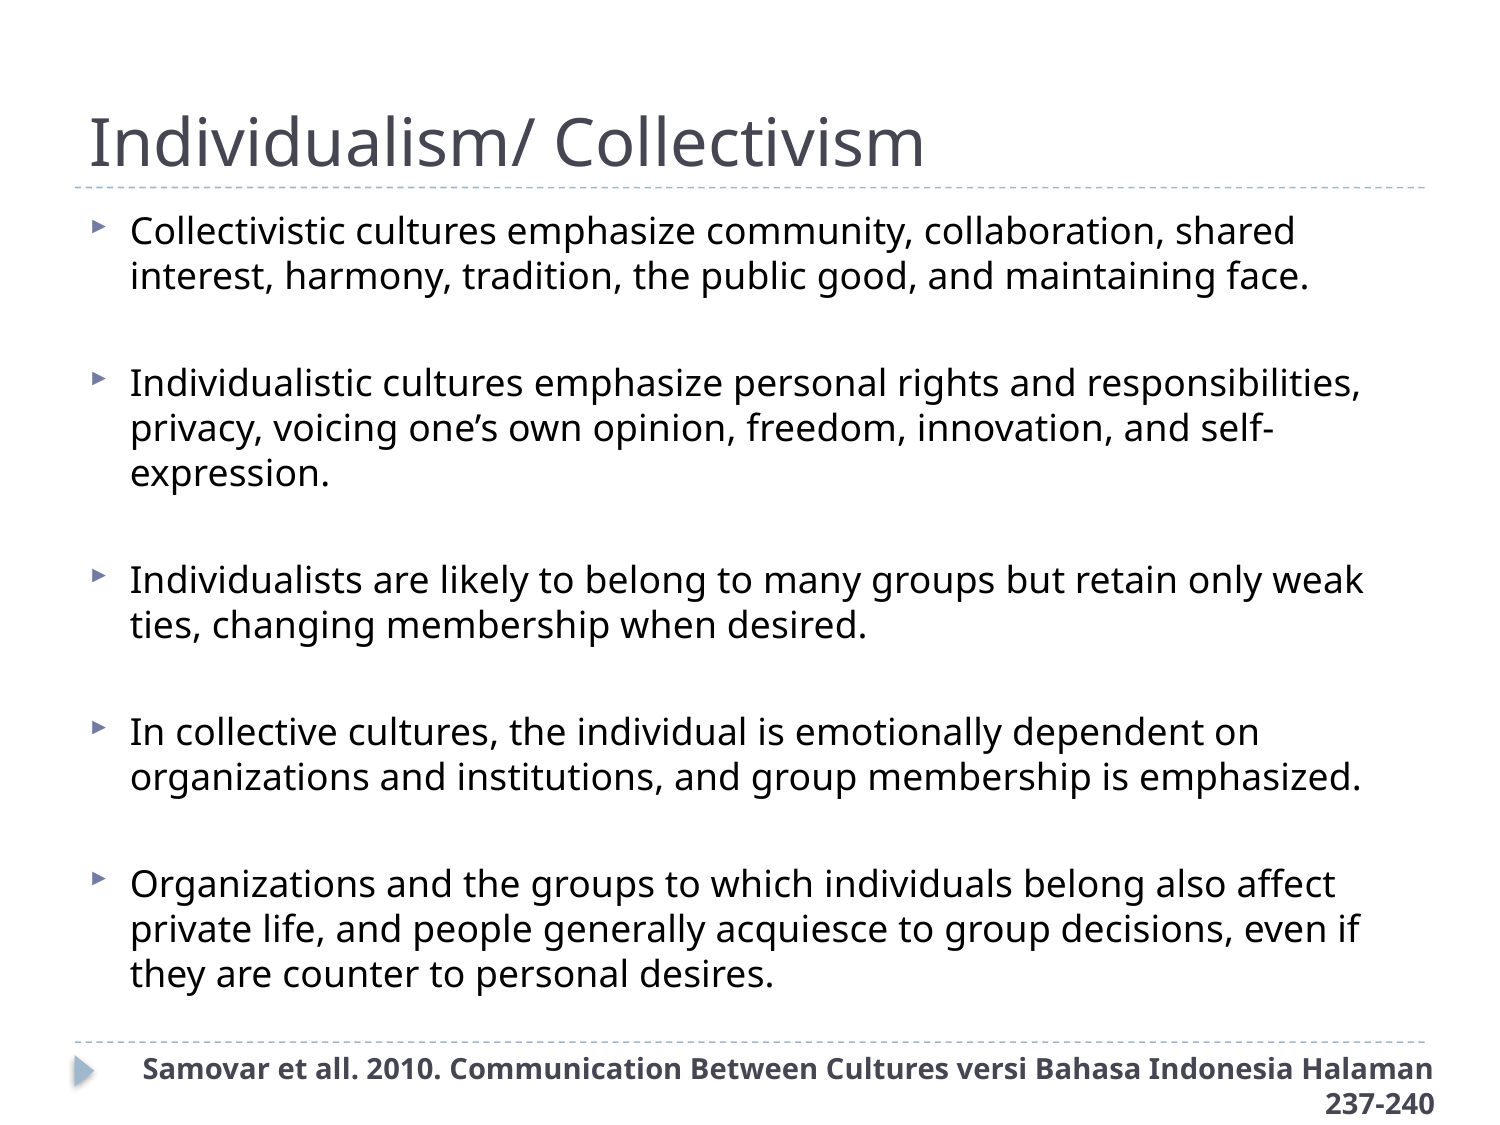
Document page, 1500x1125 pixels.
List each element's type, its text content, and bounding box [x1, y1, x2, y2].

list Collectivistic cultures emphasize community, collaboration, shared interest, harmony, tradition, the public good, and maintaining face. Individualistic cultures emphasize personal rights and responsibilities, privacy, voicing one’s own opinion, freedom, innovation, and self-expression. Individualists are likely to belong to many groups but retain only weak ties, changing membership when desired. In collective cultures, the individual is emotionally dependent on organizations and institutions, and group membership is emphasized. Organizations and the groups to which individuals belong also affect private life, and people generally acquiesce to group decisions, even if they are counter to personal desires. [75, 200, 1425, 1010]
footer Samovar et all. 2010. Communication Between Cultures versi Bahasa Indonesia Halaman 237-240 [99, 1042, 1450, 1103]
title Individualism/ Collectivism [75, 24, 1425, 188]
